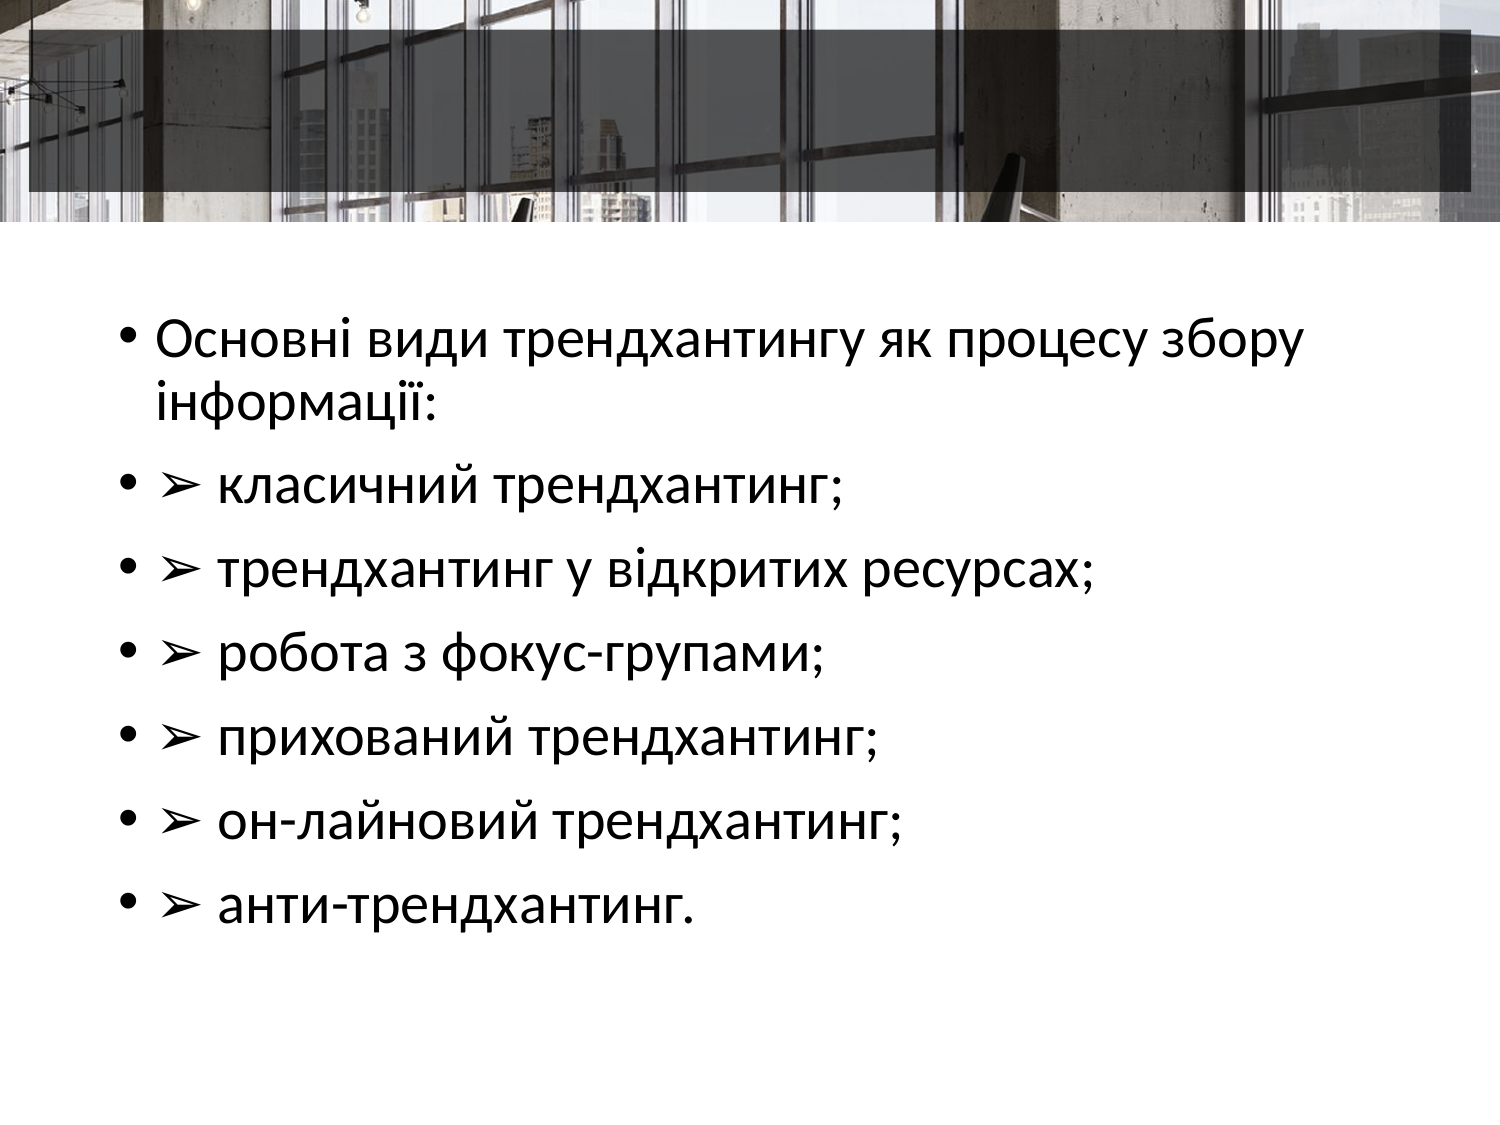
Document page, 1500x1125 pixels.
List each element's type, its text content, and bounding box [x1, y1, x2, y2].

list Основні види трендхантингу як процесу збору інформації: ➢ класичний трендхантинг; ➢ трендхантинг у відкритих ресурсах; ➢ робота з фокус-групами; ➢ прихований трендхантинг; ➢ он-лайновий трендхантинг; ➢ анти-трендхантинг. [103, 299, 1397, 1014]
picture [0, 0, 1500, 222]
